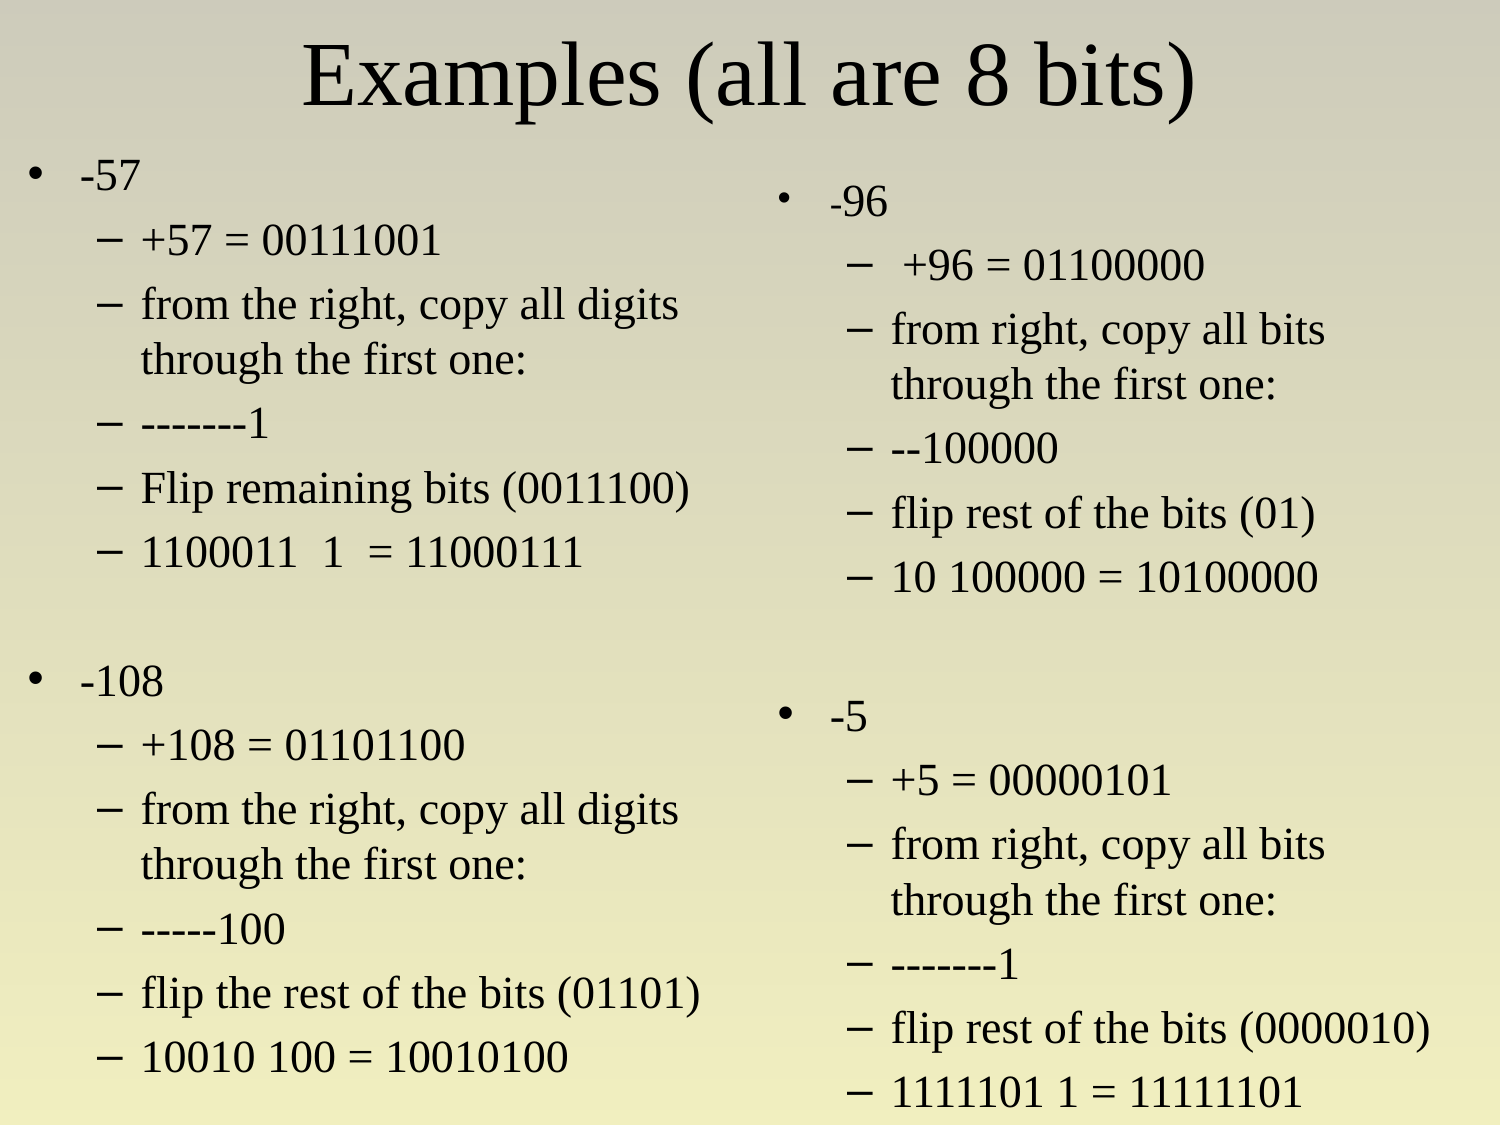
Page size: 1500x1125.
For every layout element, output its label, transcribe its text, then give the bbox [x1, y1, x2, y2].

list -57 +57 = 00111001 from the right, copy all digits through the first one: -------1 Flip remaining bits (0011100) 1100011 1 = 11000111 -108 +108 = 01101100 from the right, copy all digits through the first one: -----100 flip the rest of the bits (01101) 10010 100 = 10010100 [12, 137, 725, 1113]
title Examples (all are 8 bits) [75, 0, 1425, 163]
list -96 +96 = 01100000 from right, copy all bits through the first one: --100000 flip rest of the bits (01) 10 100000 = 10100000 -5 +5 = 00000101 from right, copy all bits through the first one: -------1 flip rest of the bits (0000010) 1111101 1 = 11111101 [762, 162, 1463, 1125]
